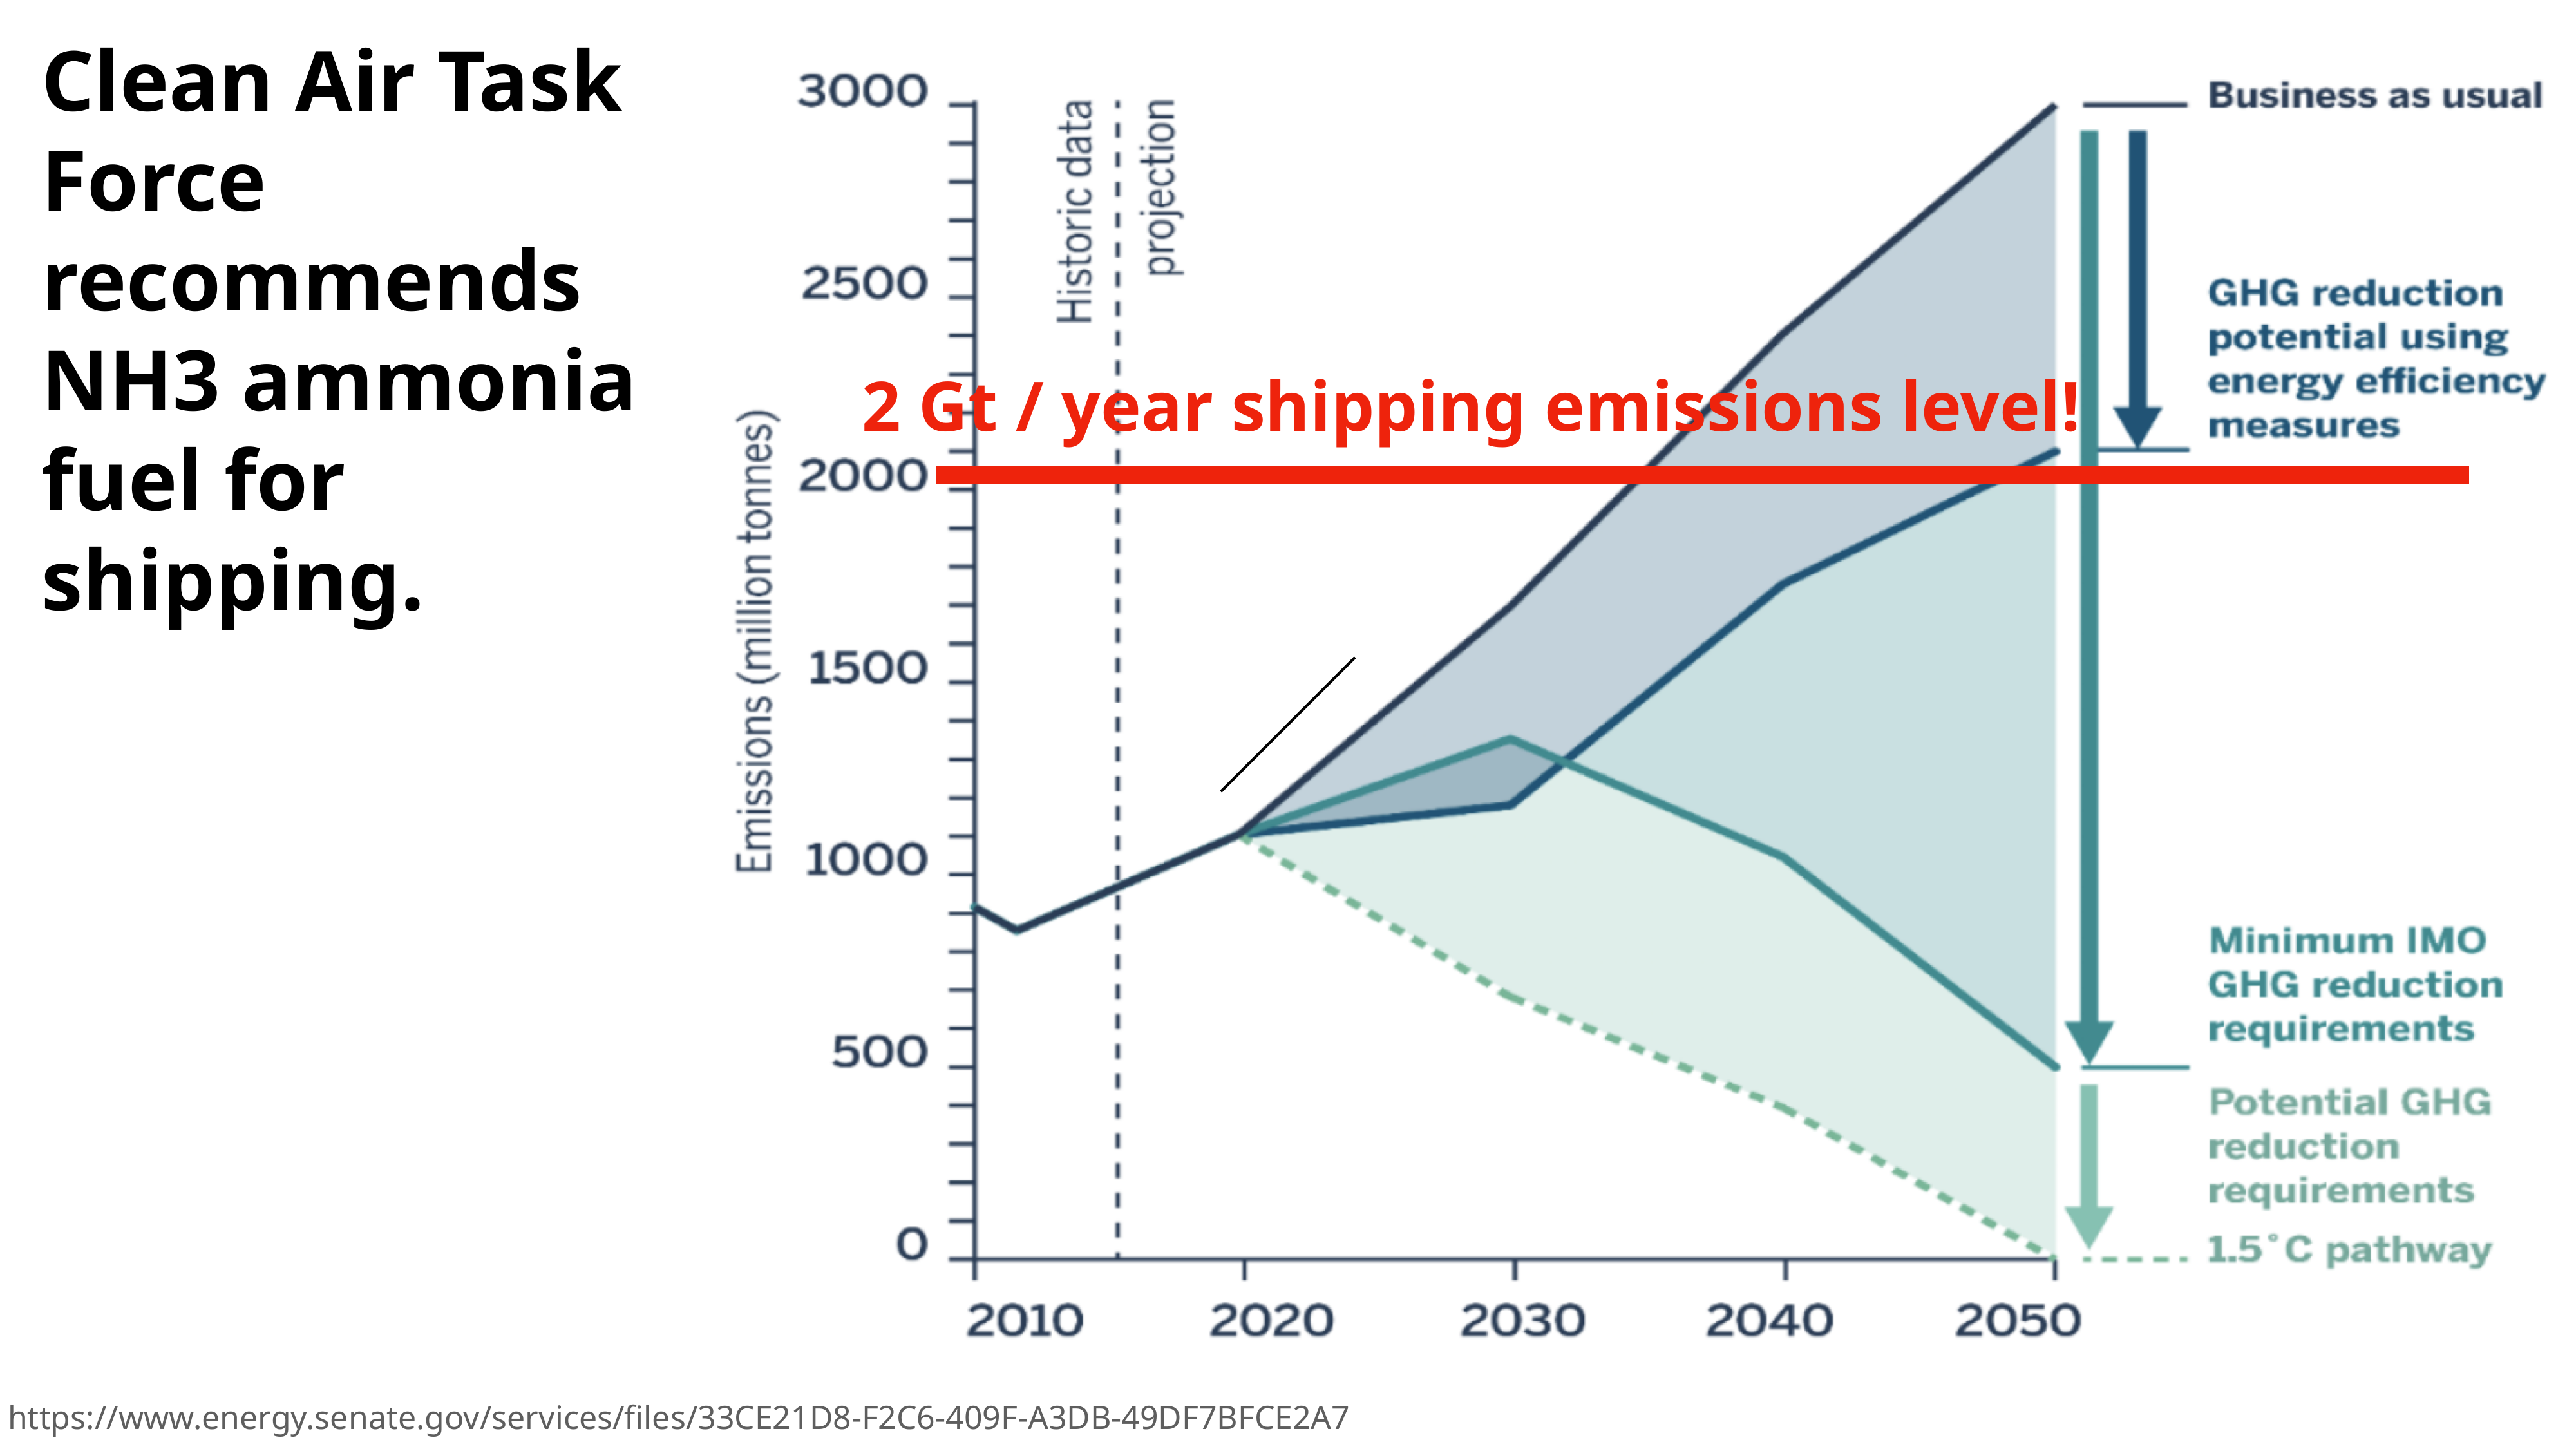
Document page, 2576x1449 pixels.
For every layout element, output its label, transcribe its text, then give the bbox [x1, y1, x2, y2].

text_box https://www.energy.senate.gov/services/files/33CE21D8-F2C6-409F-A3DB-49DF7BFCE2A7 [2, 1392, 1356, 1441]
picture [677, 64, 2576, 1356]
text_box Clean Air Task Force recommends NH3 ammonia fuel for shipping. [35, 22, 649, 632]
